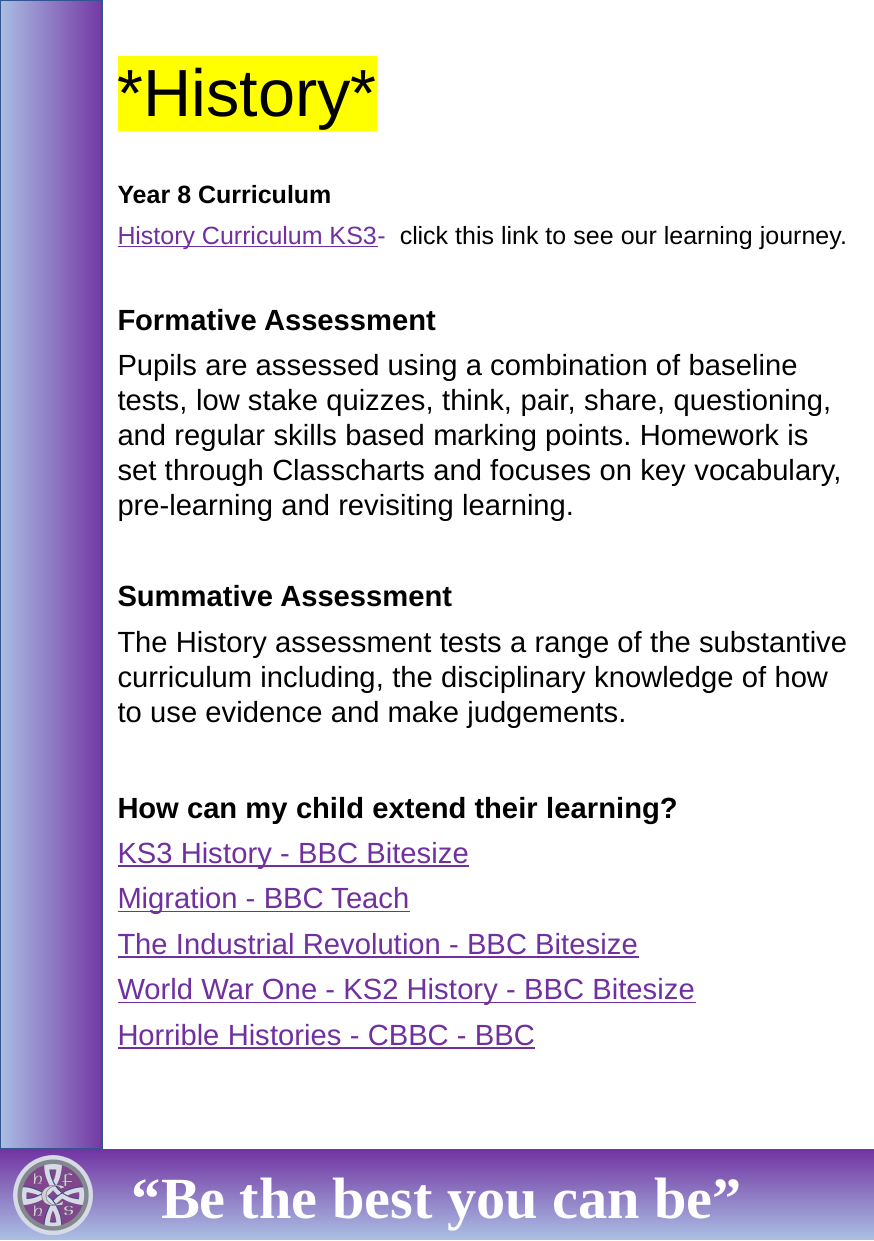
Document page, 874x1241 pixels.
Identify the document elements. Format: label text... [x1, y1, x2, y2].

picture [13, 1155, 93, 1235]
list Year 8 Curriculum History Curriculum KS3- click this link to see our learning journey. Formative Assessment Pupils are assessed using a combination of baseline tests, low stake quizzes, think, pair, share, questioning, and regular skills based marking points. Homework is set through Classcharts and focuses on key vocabulary, pre-learning and revisiting learning. Summative Assessment The History assessment tests a range of the substantive curriculum including, the disciplinary knowledge of how to use evidence and make judgements. How can my child extend their learning? KS3 History - BBC Bitesize Migration - BBC Teach The Industrial Revolution - BBC Bitesize World War One - KS2 History - BBC Bitesize Horrible Histories - CBBC - BBC [109, 175, 862, 1146]
title *History* [109, 30, 862, 161]
